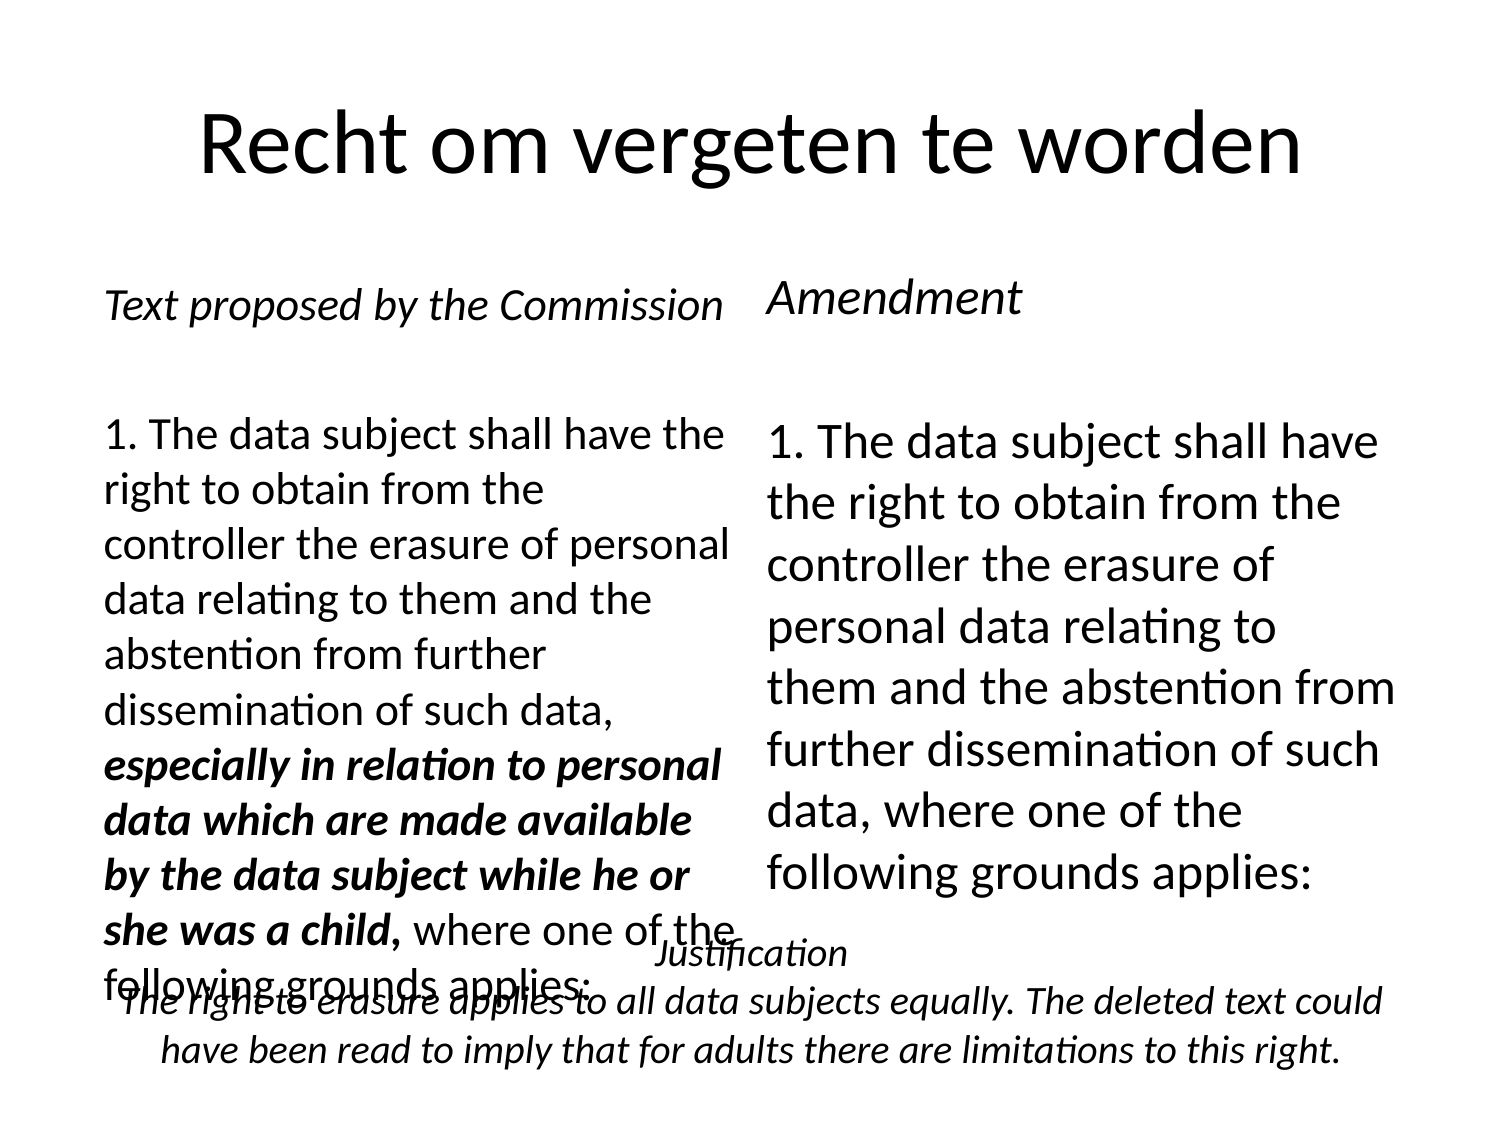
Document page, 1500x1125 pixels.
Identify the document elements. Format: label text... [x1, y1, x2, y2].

text_box Justification The right to erasure applies to all data subjects equally. The deleted text could have been read to imply that for adults there are limitations to this right. [76, 905, 1427, 1093]
title Recht om vergeten te worden [76, 42, 1427, 231]
list Amendment 1. The data subject shall have the right to obtain from the controller the erasure of personal data relating to them and the abstention from further dissemination of such data, where one of the following grounds applies: [751, 255, 1415, 905]
text_box Text proposed by the Commission 1. The data subject shall have the right to obtain from the controller the erasure of personal data relating to them and the abstention from further dissemination of such data, especially in relation to personal data which are made available by the data subject while he or she was a child, where one of the following grounds applies: [88, 267, 752, 905]
